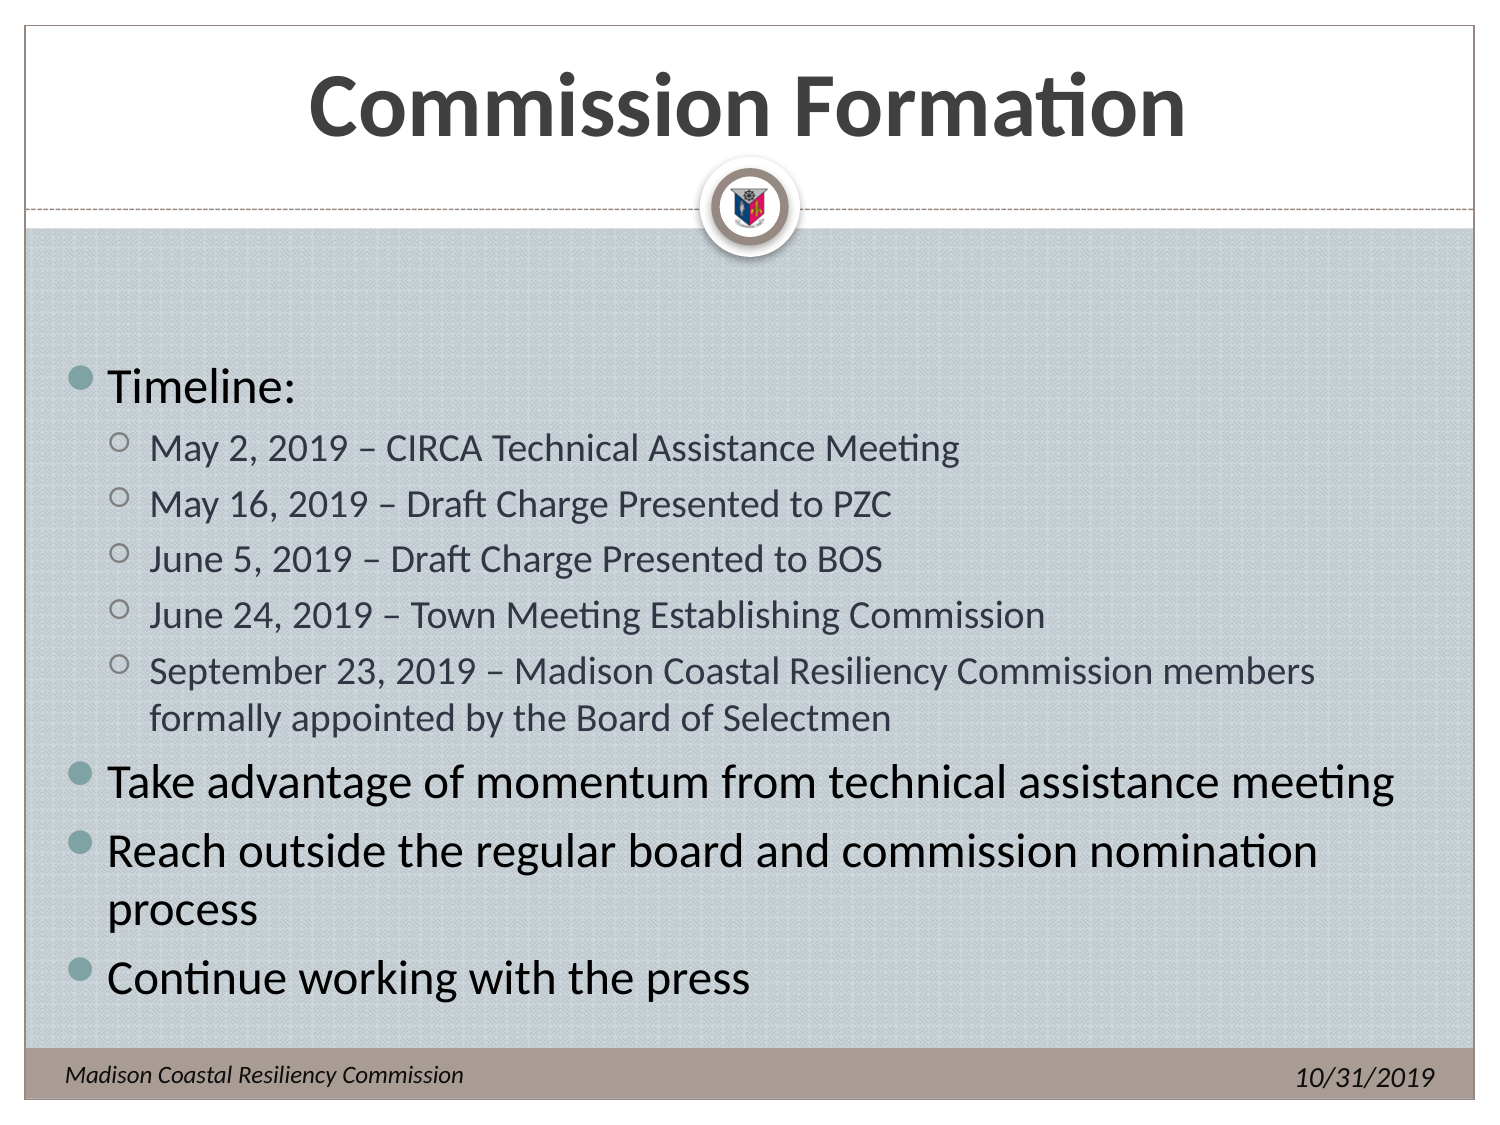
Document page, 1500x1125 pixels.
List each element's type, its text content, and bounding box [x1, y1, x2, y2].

list Timeline: May 2, 2019 – CIRCA Technical Assistance Meeting May 16, 2019 – Draft Charge Presented to PZC June 5, 2019 – Draft Charge Presented to BOS June 24, 2019 – Town Meeting Establishing Commission September 23, 2019 – Madison Coastal Resiliency Commission members formally appointed by the Board of Selectmen Take advantage of momentum from technical assistance meeting Reach outside the regular board and commission nomination process Continue working with the press [50, 275, 1445, 1025]
title Commission Formation [49, 37, 1450, 162]
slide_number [950, 1050, 1450, 1111]
footer Madison Coastal Resiliency Commission [50, 1051, 638, 1112]
picture [729, 187, 770, 229]
